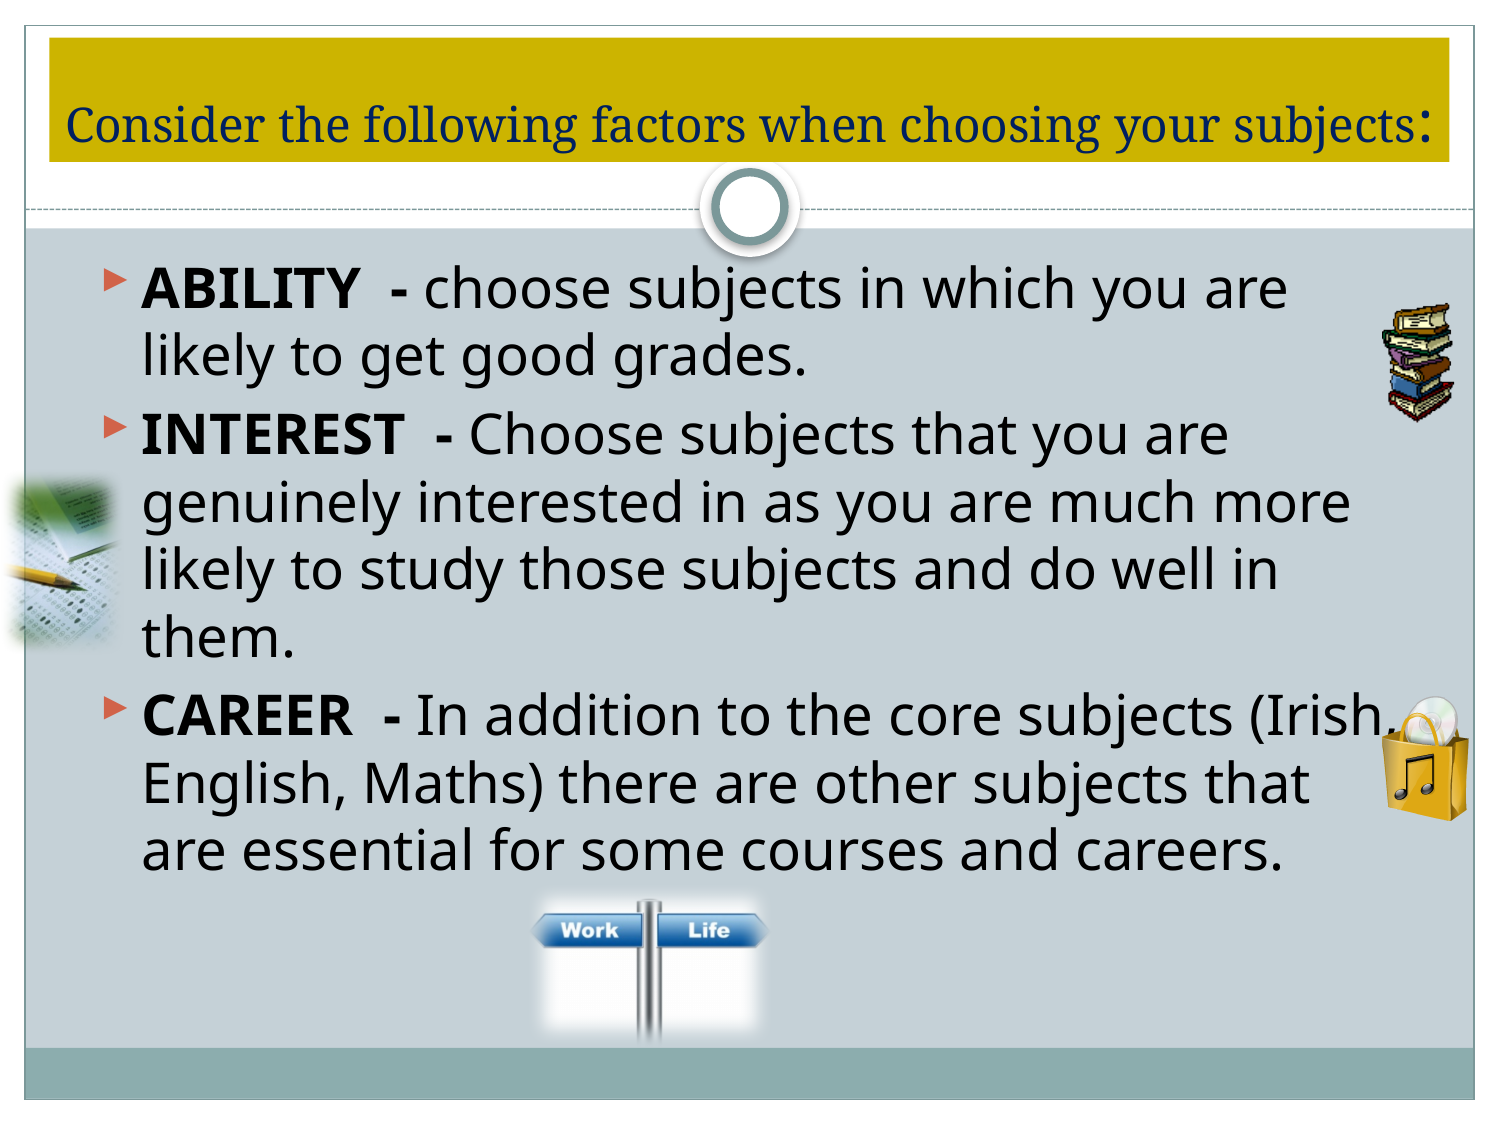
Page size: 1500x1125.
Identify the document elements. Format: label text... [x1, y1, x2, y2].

picture [0, 468, 125, 656]
list ABILITY - choose subjects in which you are likely to get good grades. INTEREST - Choose subjects that you are genuinely interested in as you are much more likely to study those subjects and do well in them. CAREER - In addition to the core subjects (Irish, English, Maths) there are other subjects that are essential for some courses and careers. [67, 244, 1418, 987]
picture [1361, 691, 1500, 830]
picture [525, 881, 775, 1048]
title Consider the following factors when choosing your subjects: [49, 37, 1450, 162]
picture [1382, 210, 1462, 429]
